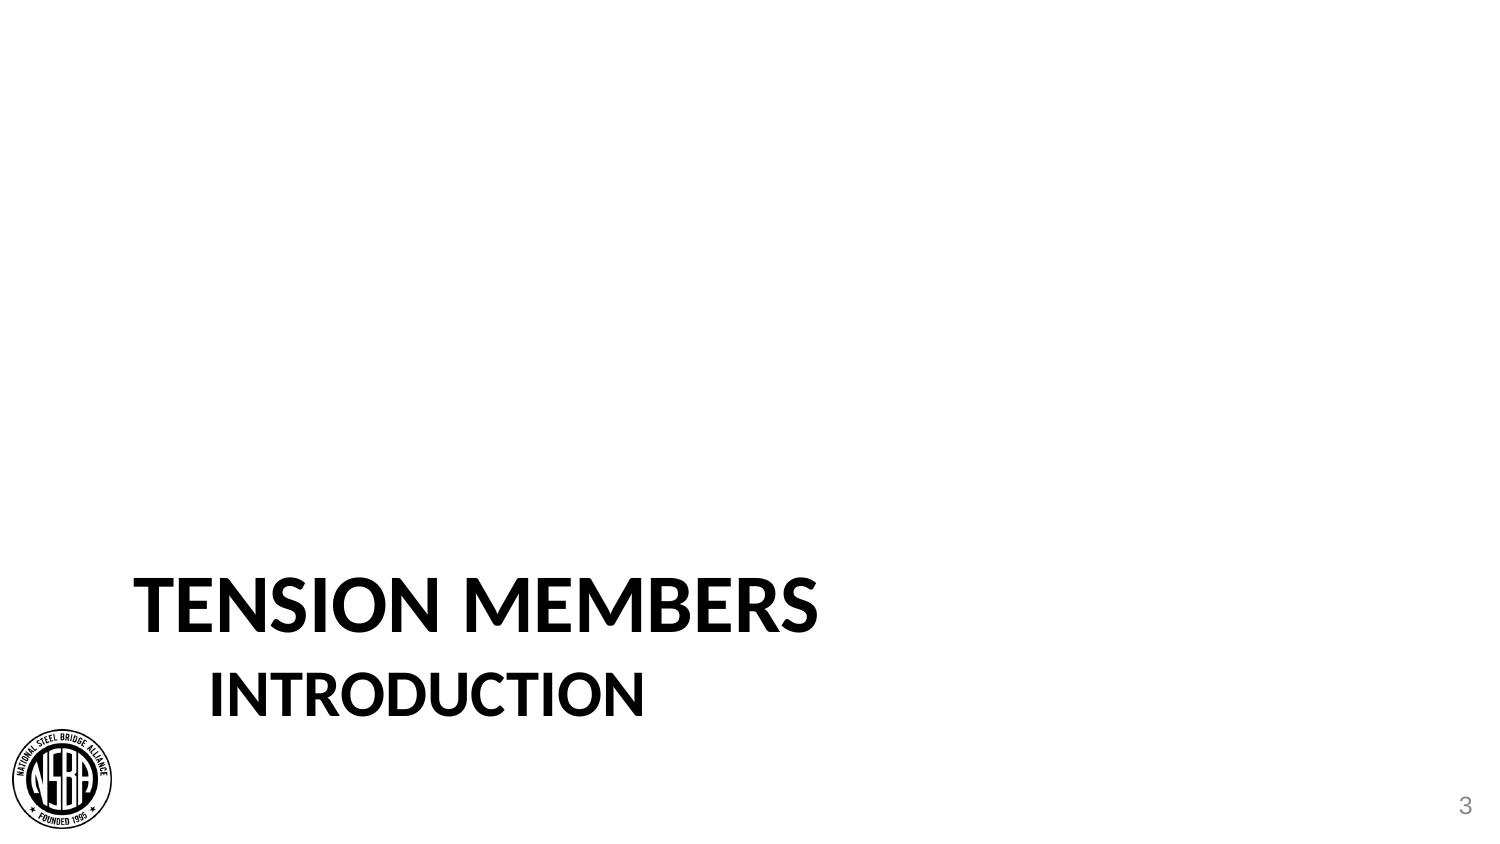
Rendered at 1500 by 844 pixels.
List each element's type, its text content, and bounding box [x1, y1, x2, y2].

slide_number 3 [1137, 782, 1488, 828]
picture [12, 729, 112, 829]
title TENSION MEMBERS INTRODUCTION [118, 542, 1394, 710]
